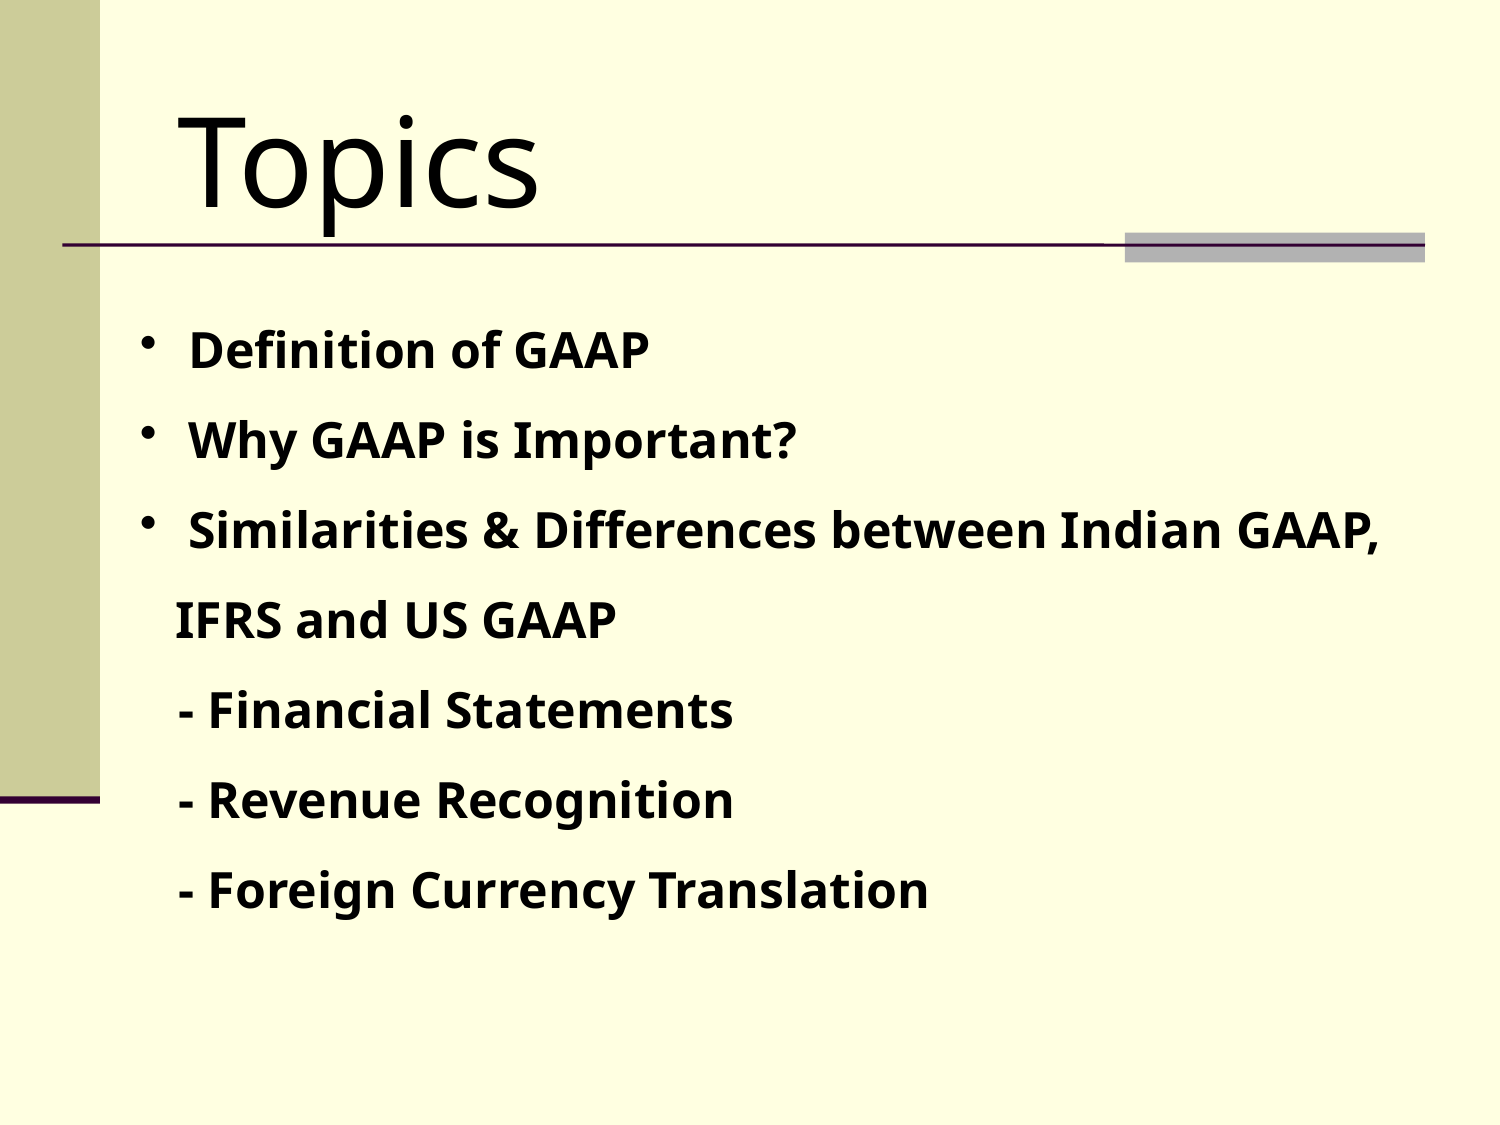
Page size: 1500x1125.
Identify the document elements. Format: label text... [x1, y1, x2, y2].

text_box Definition of GAAP Why GAAP is Important? Similarities & Differences between Indian GAAP, IFRS and US GAAP - Financial Statements - Revenue Recognition - Foreign Currency Translation [125, 280, 1438, 1016]
text_box Topics [162, 74, 1363, 240]
